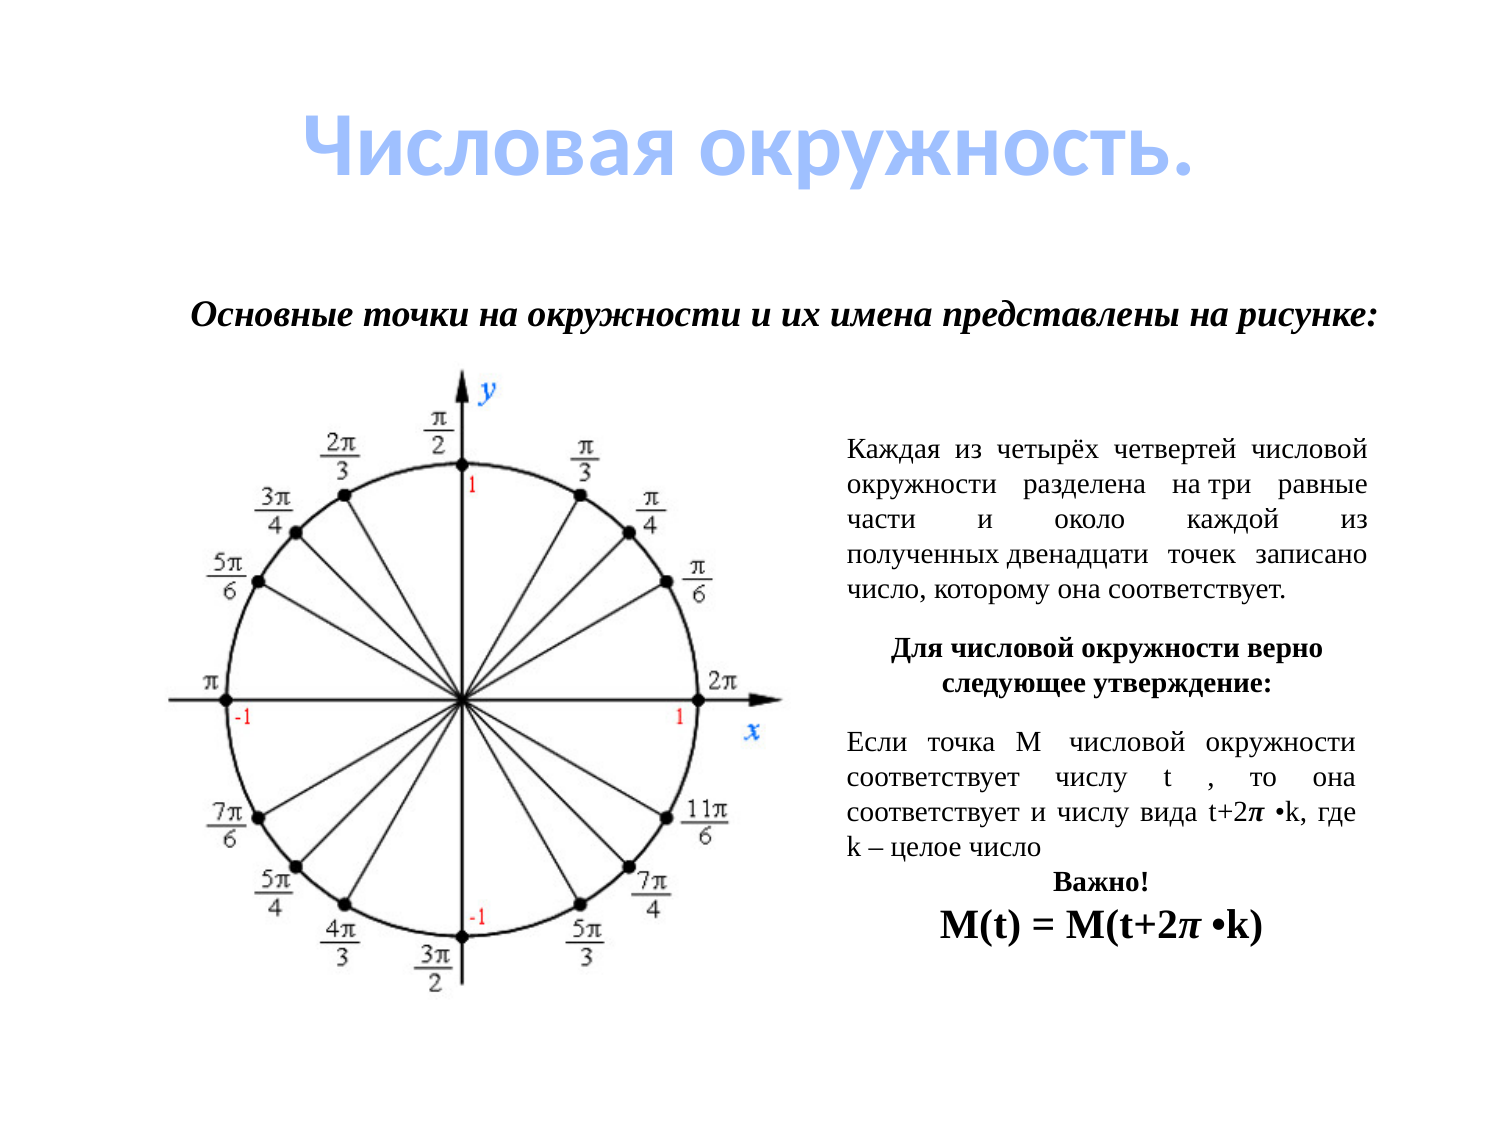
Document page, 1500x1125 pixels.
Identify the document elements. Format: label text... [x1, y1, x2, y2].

picture [153, 361, 792, 1003]
text_box Для числовой окружности верно следующее утверждение: [832, 621, 1383, 706]
text_box Основные точки на окружности и их имена представлены на рисунке: [175, 281, 1407, 341]
text_box Если точка М числовой окружности соответствует числу t , то она соответствует и числу вида t+2π •k, где k – целое число Важно! М(t) = M(t+2π •k) [831, 714, 1371, 955]
title Числовая окружность. [75, 45, 1425, 233]
text_box Каждая из четырёх четвертей числовой окружности разделена на три равные части и около каждой из полученных двенадцати точек записано число, которому она соответствует. [832, 421, 1383, 612]
